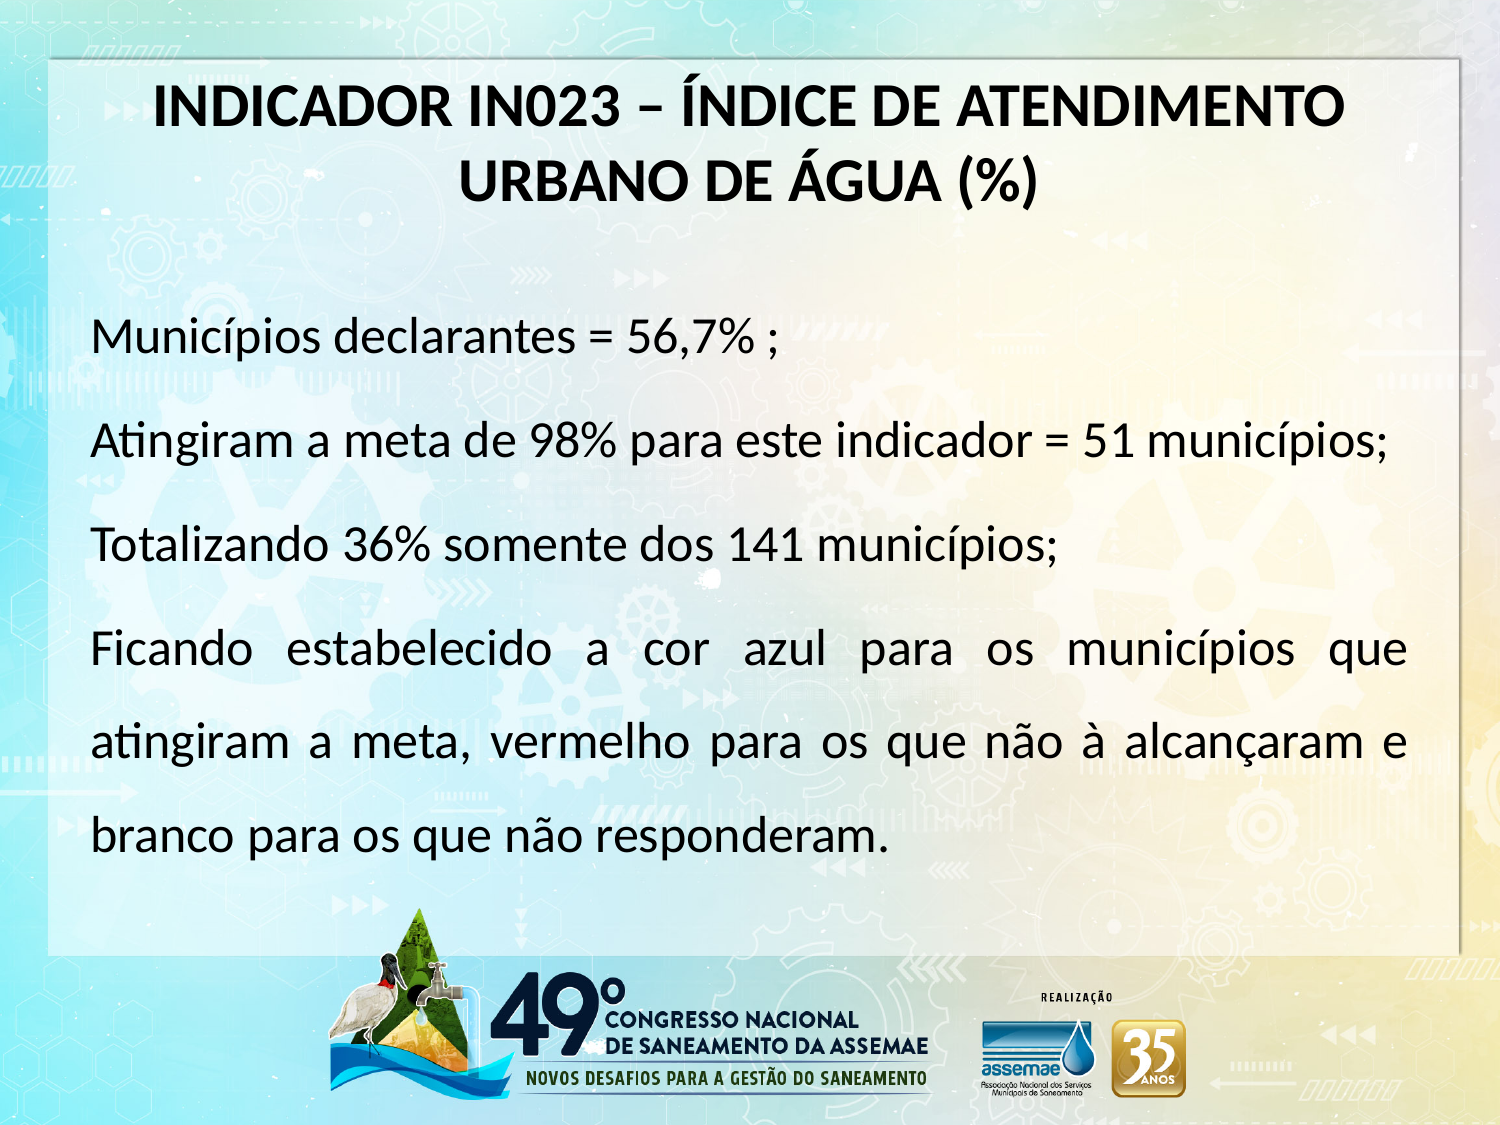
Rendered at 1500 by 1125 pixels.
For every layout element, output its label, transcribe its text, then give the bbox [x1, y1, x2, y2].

list Municípios declarantes = 56,7% ; Atingiram a meta de 98% para este indicador = 51 municípios; Totalizando 36% somente dos 141 municípios; Ficando estabelecido a cor azul para os municípios que atingiram a meta, vermelho para os que não à alcançaram e branco para os que não responderam. [75, 262, 1425, 1005]
picture [0, 0, 1500, 1125]
title INDICADOR IN023 – ÍNDICE DE ATENDIMENTO URBANO DE ÁGUA (%) [75, 45, 1425, 233]
